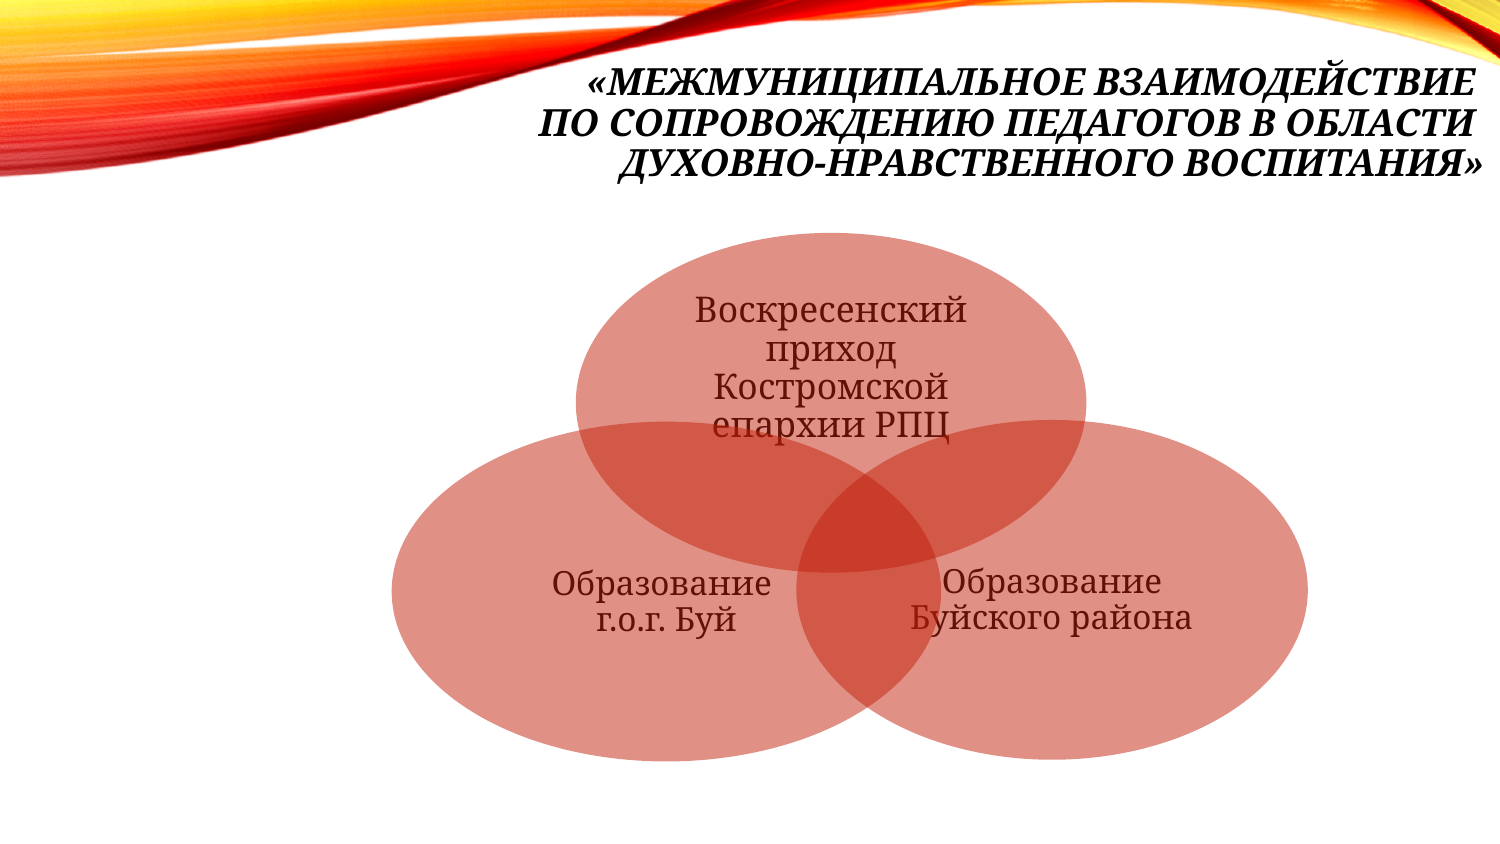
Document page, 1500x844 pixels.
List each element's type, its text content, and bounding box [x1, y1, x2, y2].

picture [0, 0, 1500, 178]
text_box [235, 225, 1408, 793]
title «Межмуниципальное взаимодействие по сопровождению педагогов в области духовно-нравственного воспитания» [156, 69, 1500, 184]
